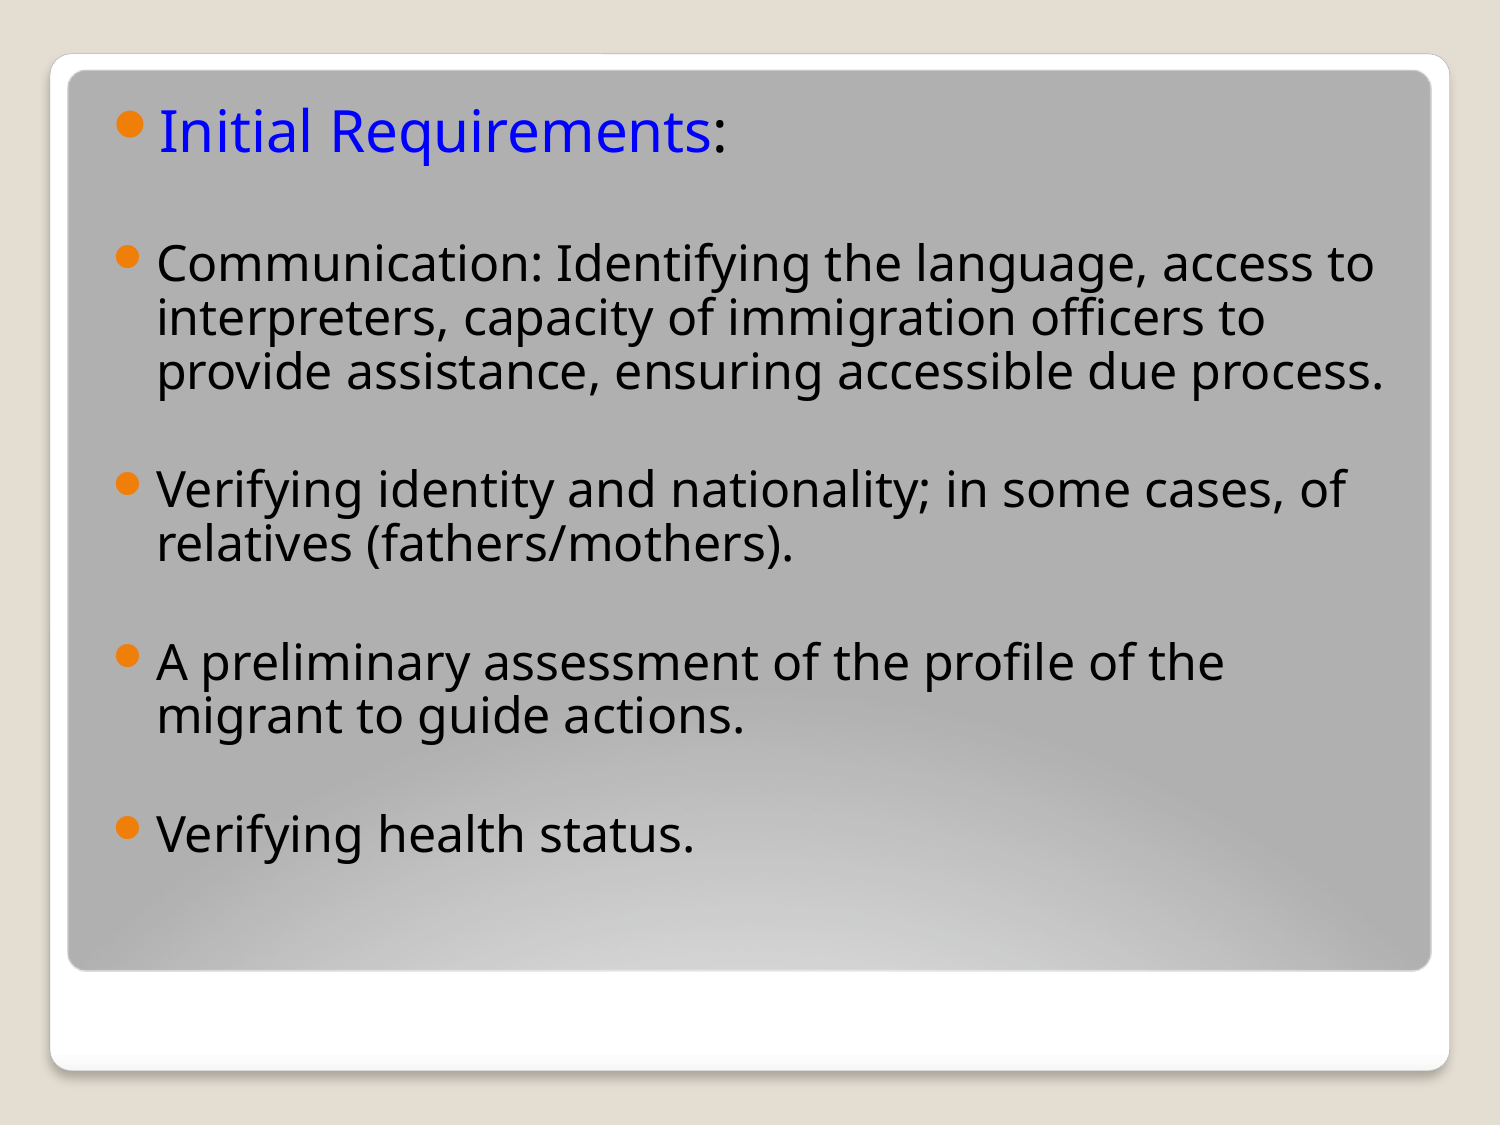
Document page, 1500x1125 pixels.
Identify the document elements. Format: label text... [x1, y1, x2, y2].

list Initial Requirements: Communication: Identifying the language, access to interpreters, capacity of immigration officers to provide assistance, ensuring accessible due process. Verifying identity and nationality; in some cases, of relatives (fathers/mothers). A preliminary assessment of the profile of the migrant to guide actions. Verifying health status. [82, 86, 1425, 950]
picture [67, 69, 1432, 972]
